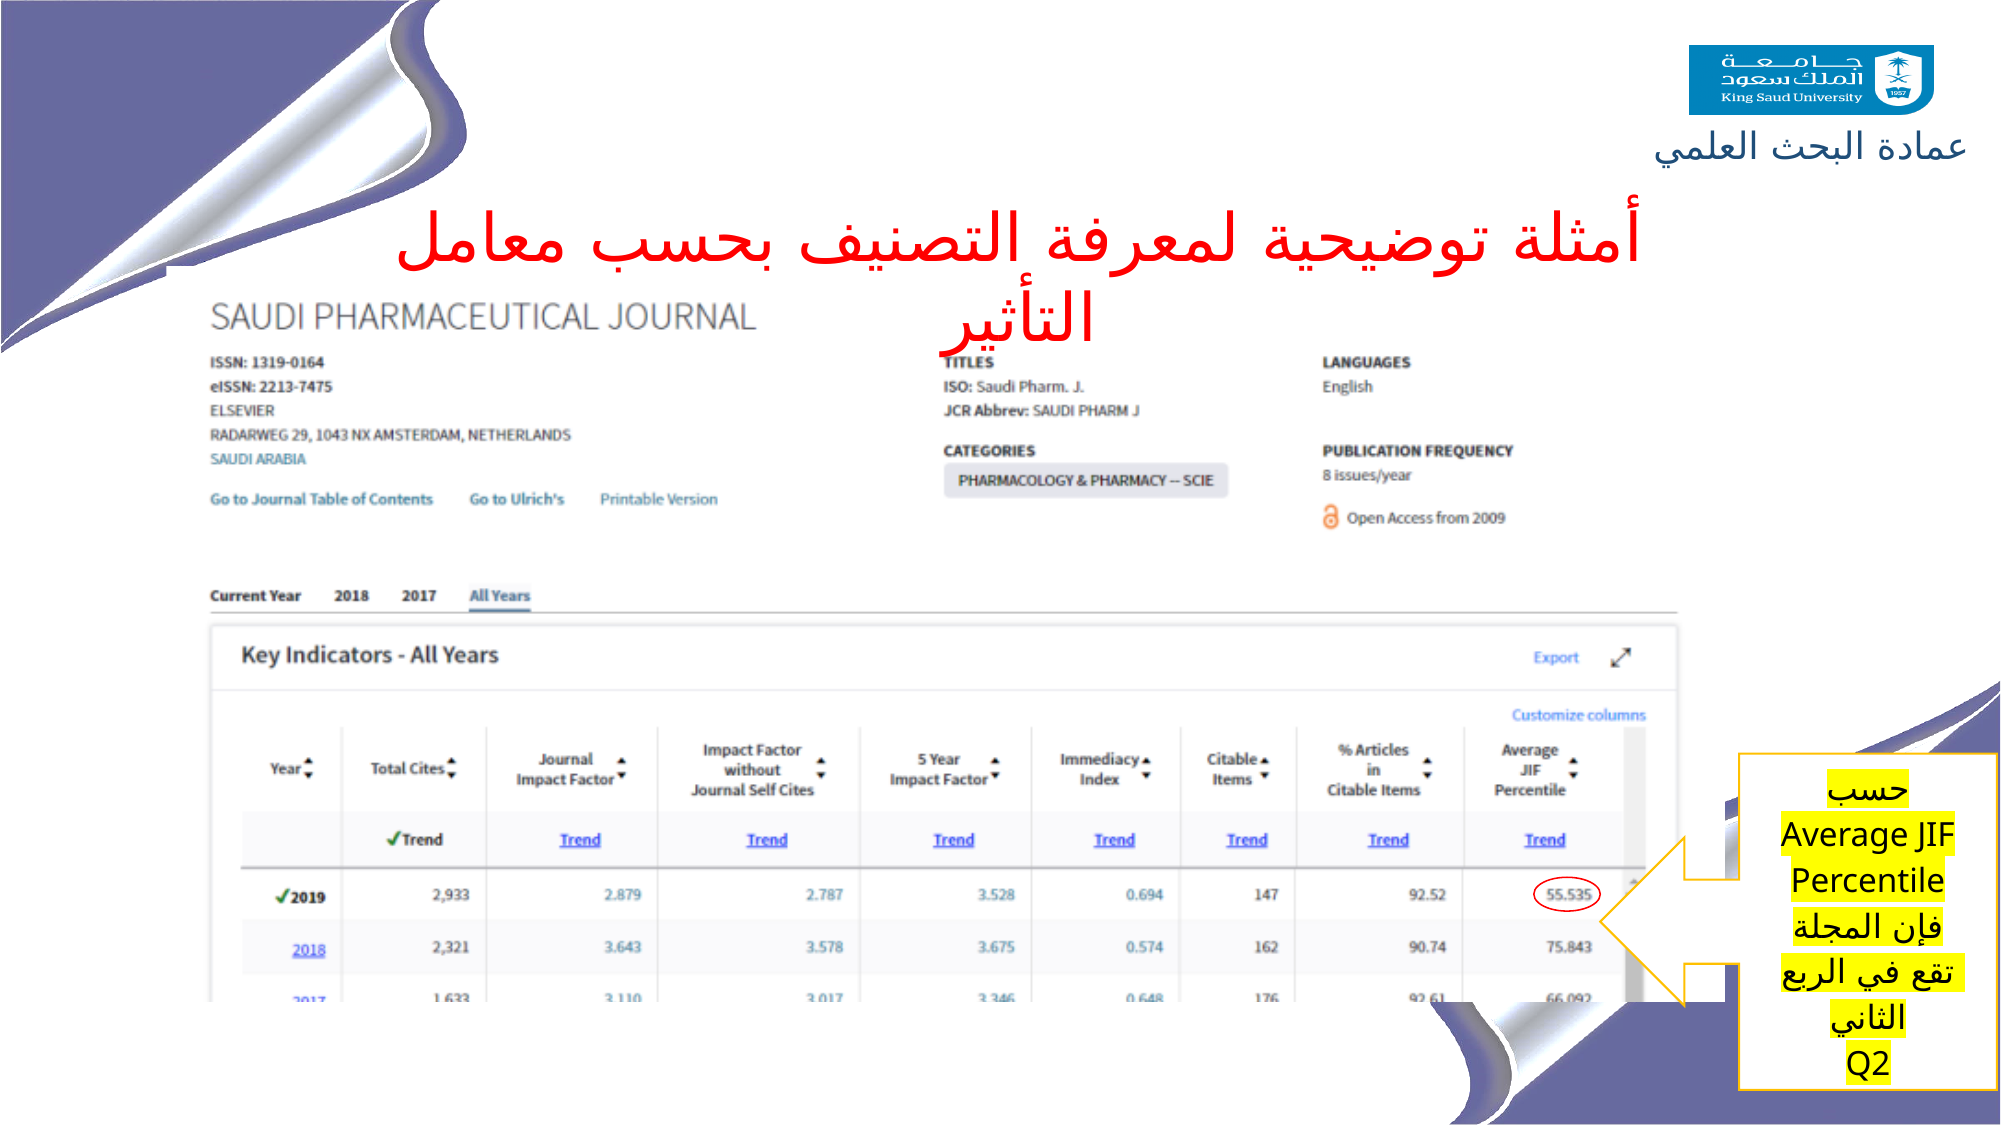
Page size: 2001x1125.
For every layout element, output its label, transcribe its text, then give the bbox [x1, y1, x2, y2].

text_box حسب Average JIF Percentile فإن المجلة تقع في الربع الثاني Q2 [1725, 752, 1998, 1091]
picture [0, 0, 2001, 1125]
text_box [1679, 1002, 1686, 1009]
text_box أمثلة توضيحية لمعرفة التصنيف بحسب معامل التأثير [323, 187, 1716, 266]
